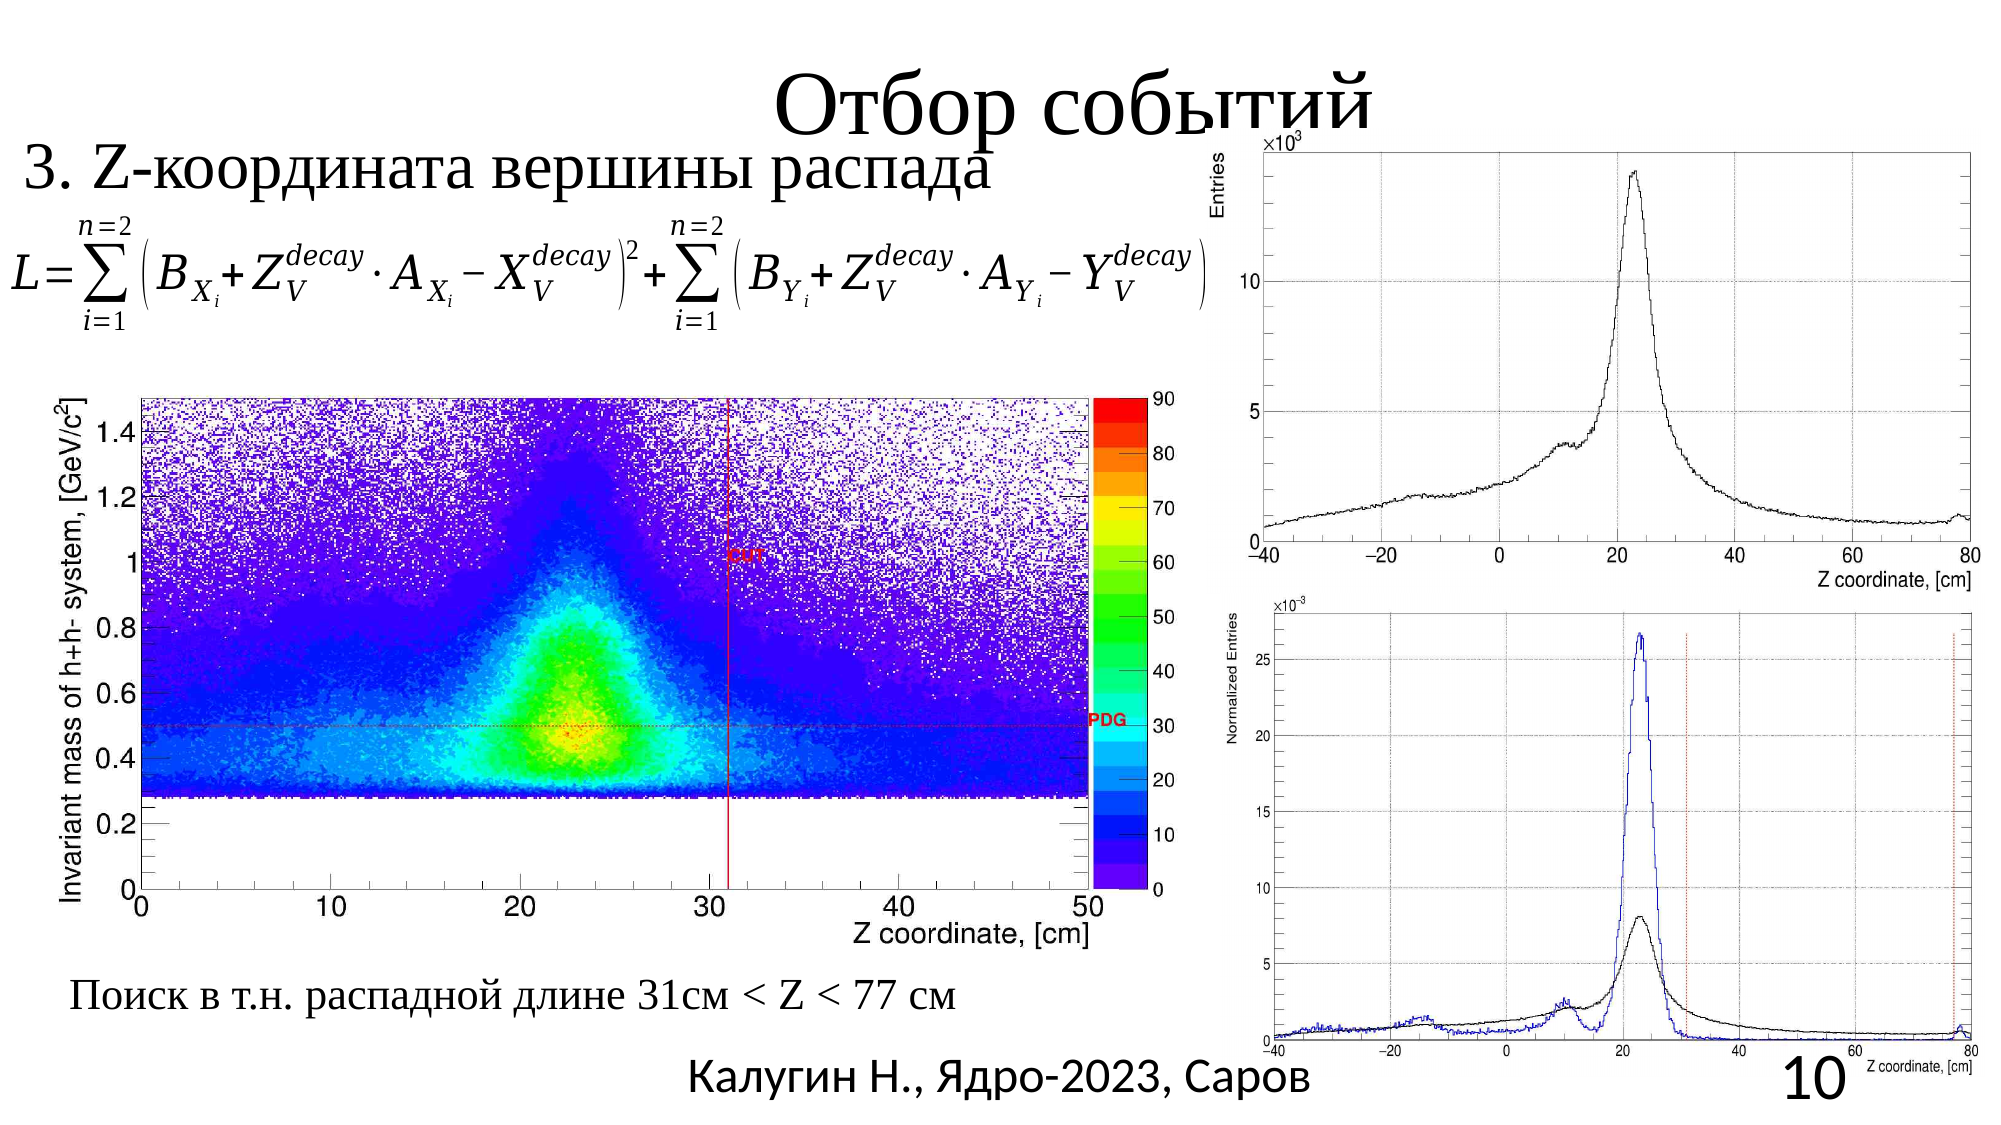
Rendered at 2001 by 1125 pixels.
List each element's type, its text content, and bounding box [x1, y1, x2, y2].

text_box Поиск в т.н. распадной длине 31см < Z < 77 см [54, 950, 1060, 1046]
text_box 3. Z-координата вершины распада [9, 85, 1957, 249]
picture [23, 128, 1985, 1077]
slide_number 10 [1412, 1077, 1863, 1103]
footer Калугин Н., Ядро-2023, Саров [662, 1042, 1338, 1103]
text_box Отбор событий [449, 22, 1548, 85]
